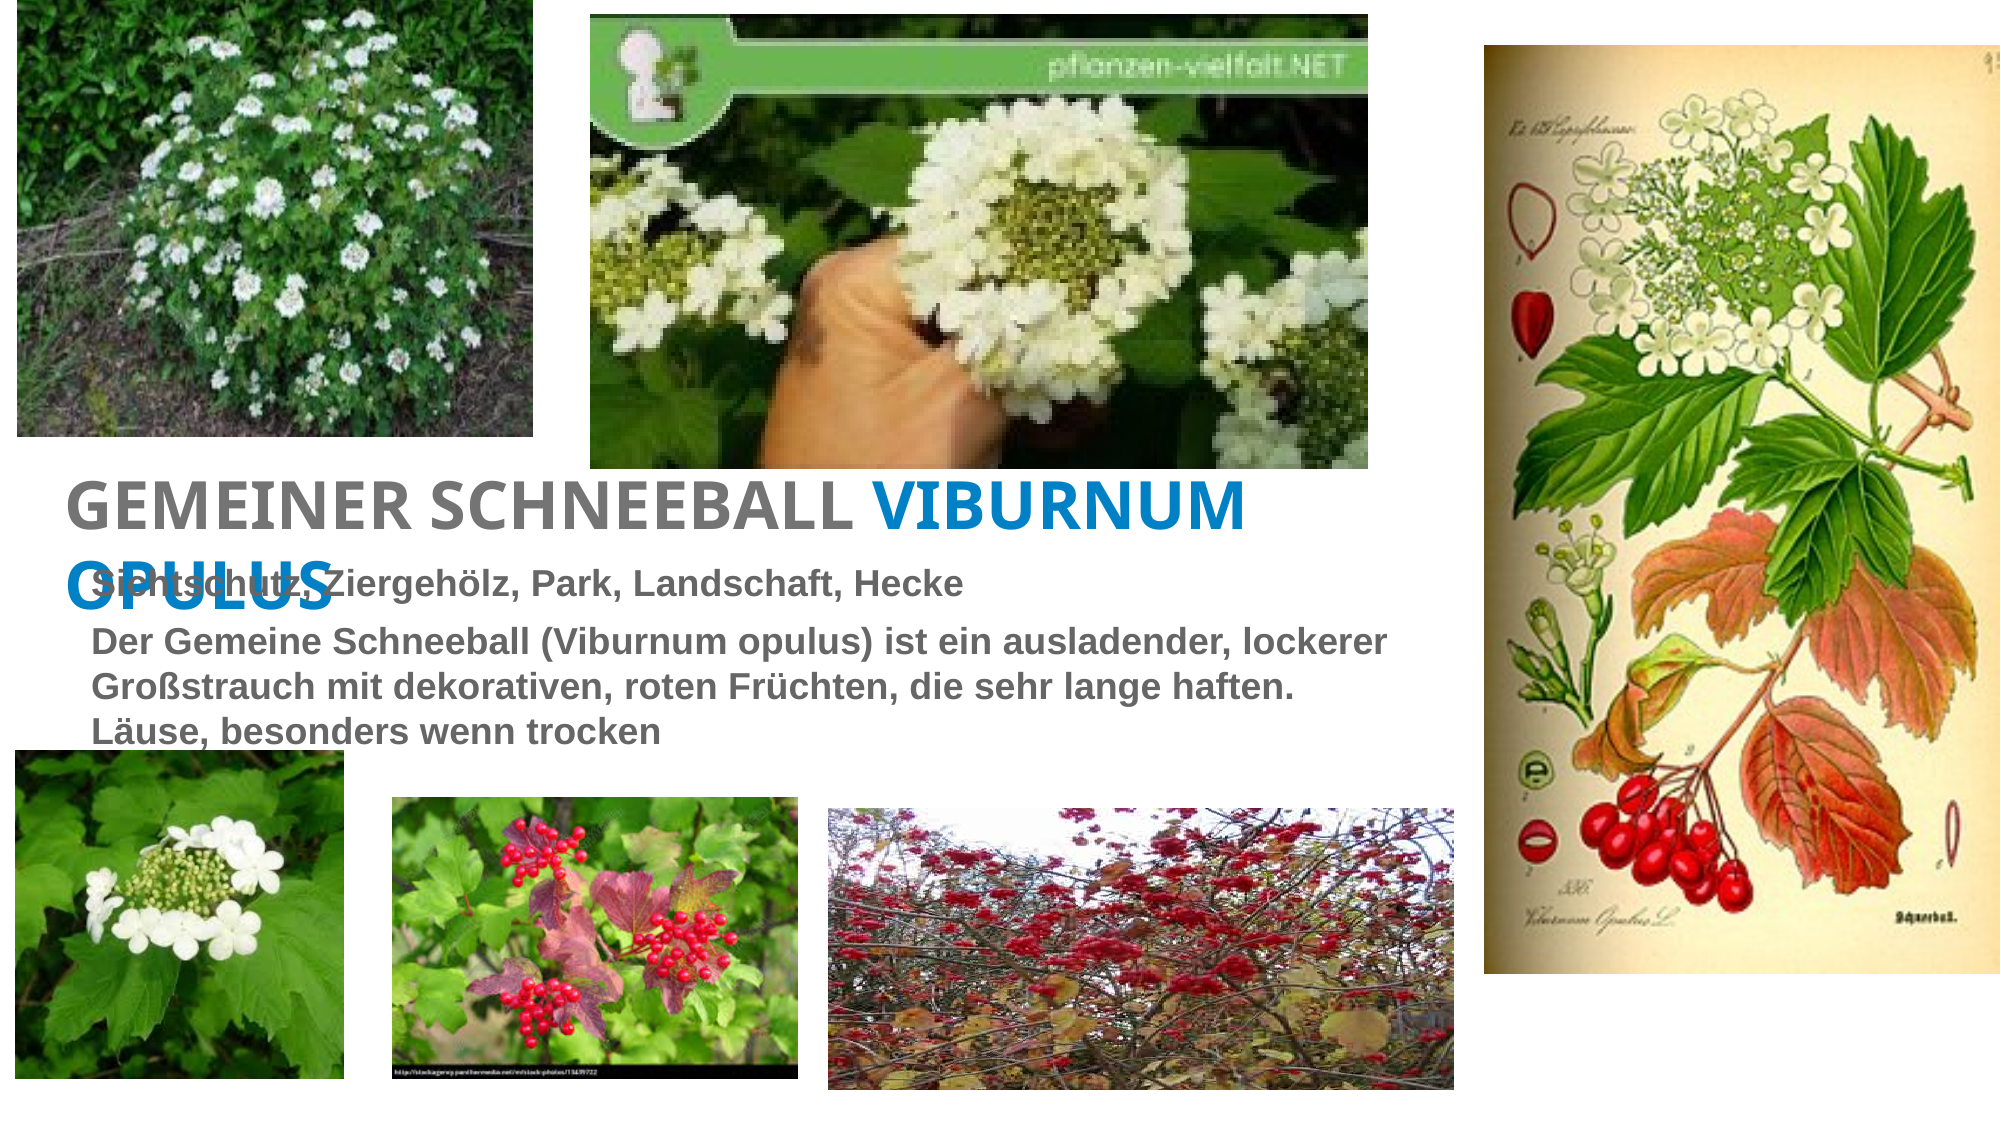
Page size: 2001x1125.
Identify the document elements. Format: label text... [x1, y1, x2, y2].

picture [15, 750, 344, 1079]
picture [392, 797, 798, 1080]
picture [1484, 45, 2000, 975]
text_box Der Gemeine Schneeball (Viburnum opulus) ist ein ausladender, lockerer Großstrauch mit dekorativen, roten Früchten, die sehr lange haften. Läuse, besonders wenn trocken [76, 609, 1428, 760]
text_box Sichtschutz, Ziergehölz, Park, Landschaft, Hecke [76, 551, 1077, 609]
picture [17, 0, 533, 437]
picture [828, 808, 1454, 1090]
text_box GEMEINER SCHNEEBALL VIBURNUM OPULUS [49, 455, 1484, 631]
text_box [589, 13, 1369, 470]
